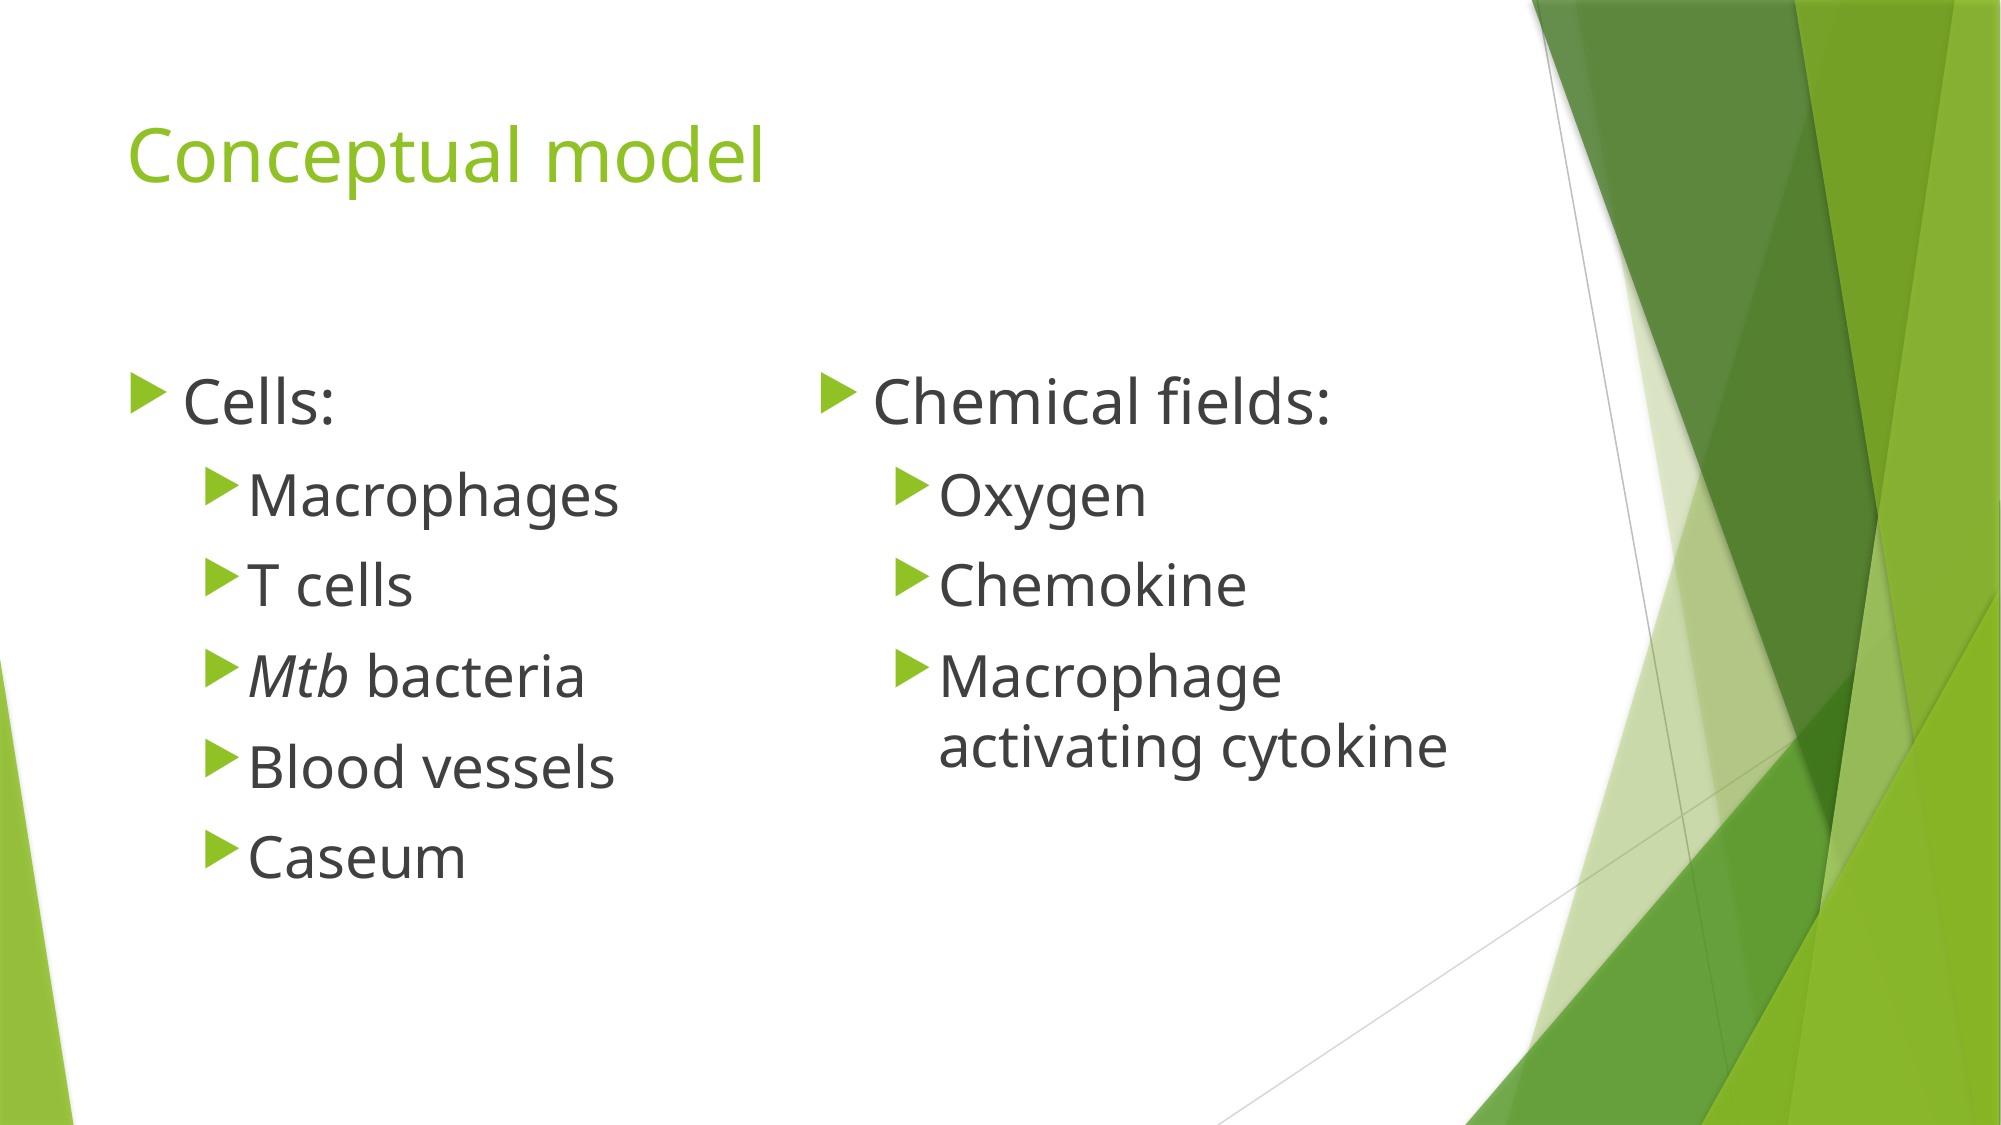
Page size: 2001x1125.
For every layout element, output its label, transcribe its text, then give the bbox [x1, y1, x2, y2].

title Conceptual model [111, 99, 1522, 317]
list Cells: Macrophages T cells Mtb bacteria Blood vessels Caseum Chemical fields: Oxygen Chemokine Macrophage activating cytokine [111, 354, 1522, 992]
